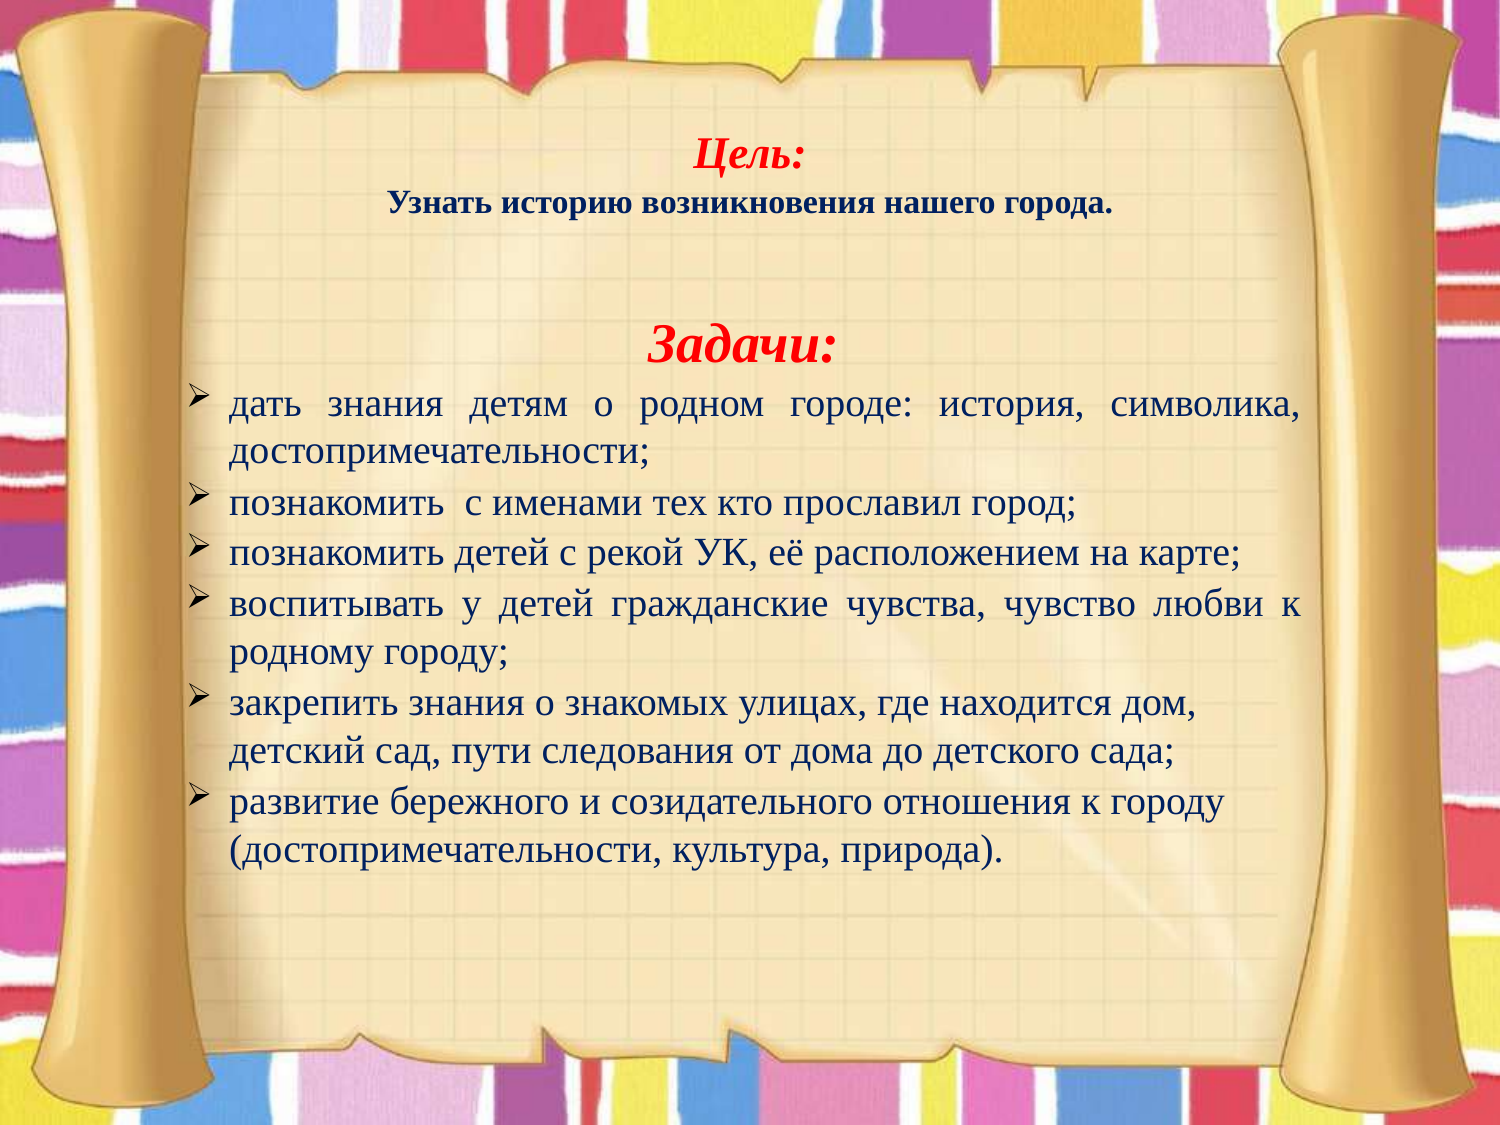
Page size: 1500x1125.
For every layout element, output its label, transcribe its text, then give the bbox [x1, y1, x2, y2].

list Цель: Узнать историю возникновения нашего города. [183, 101, 1317, 278]
picture [0, 0, 1500, 1125]
list Задачи: дать знания детям о родном городе: история, символика, достопримечательности; познакомить с именами тех кто прославил город; познакомить детей с рекой УК, её расположением на карте; воспитывать у детей гражданские чувства, чувство любви к родному городу; закрепить знания о знакомых улицах, где находится дом, детский сад, пути следования от дома до детского сада; развитие бережного и созидательного отношения к городу (достопримечательности, культура, природа). [171, 278, 1317, 1012]
